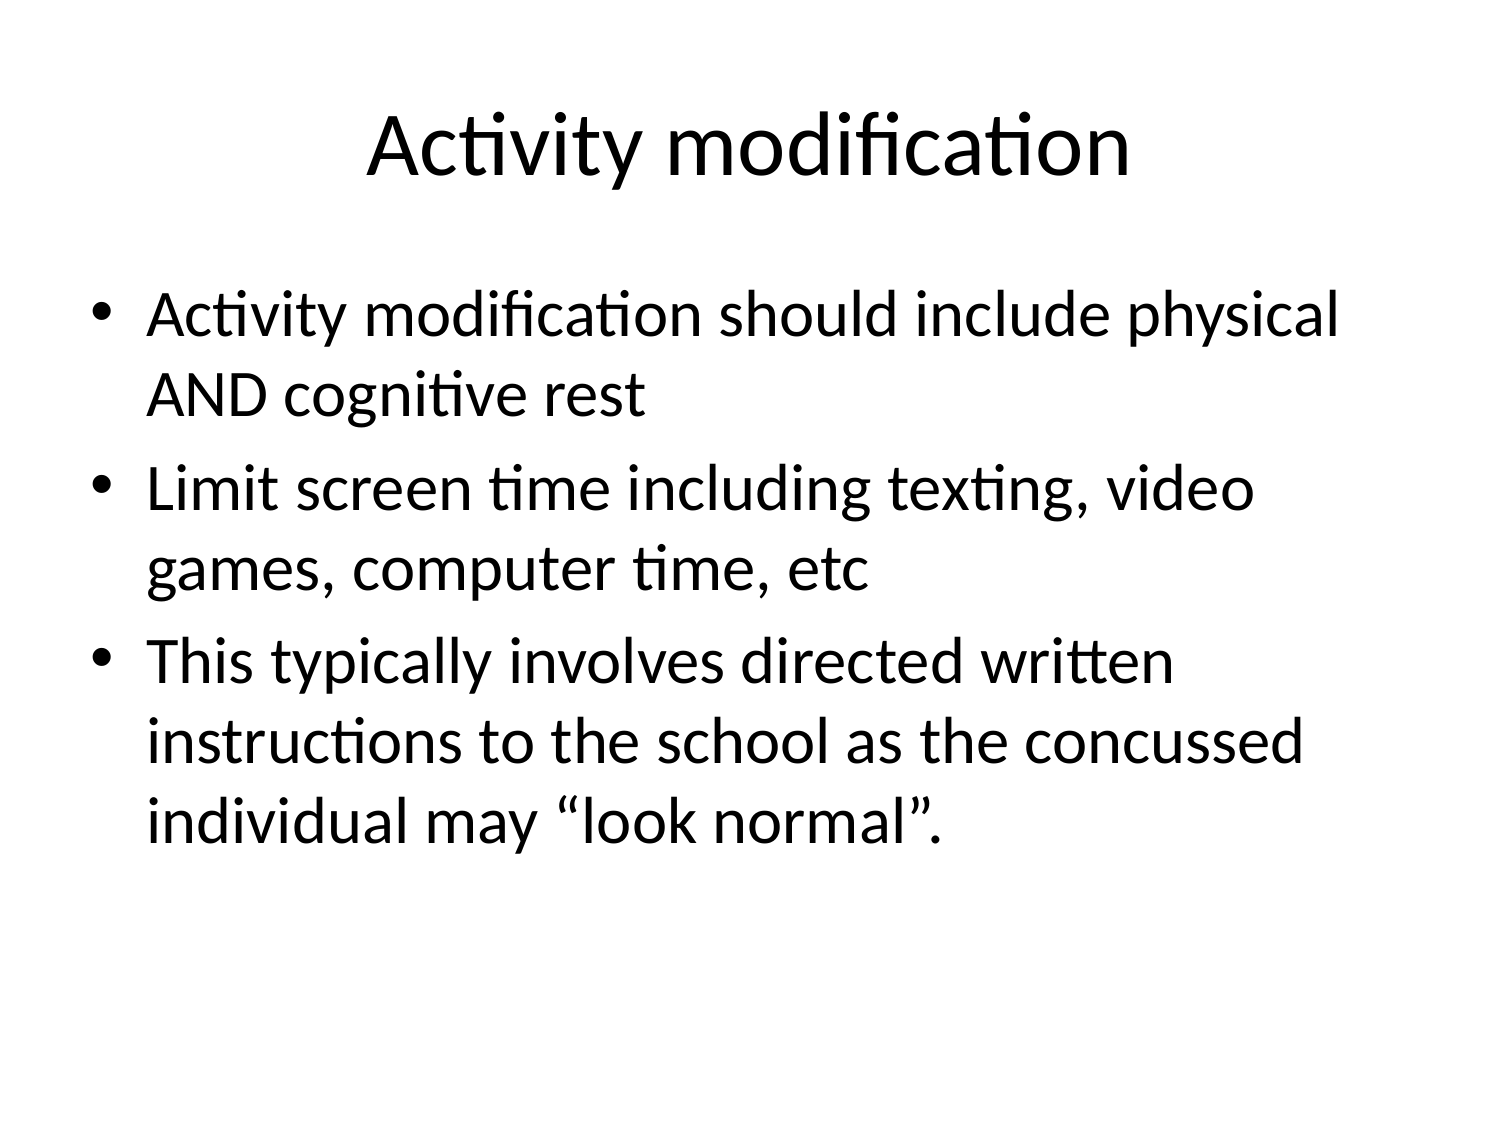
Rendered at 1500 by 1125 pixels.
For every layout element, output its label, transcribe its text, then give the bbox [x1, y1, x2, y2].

list Activity modification should include physical AND cognitive rest Limit screen time including texting, video games, computer time, etc This typically involves directed written instructions to the school as the concussed individual may “look normal”. [75, 262, 1425, 1005]
title Activity modification [75, 45, 1425, 233]
